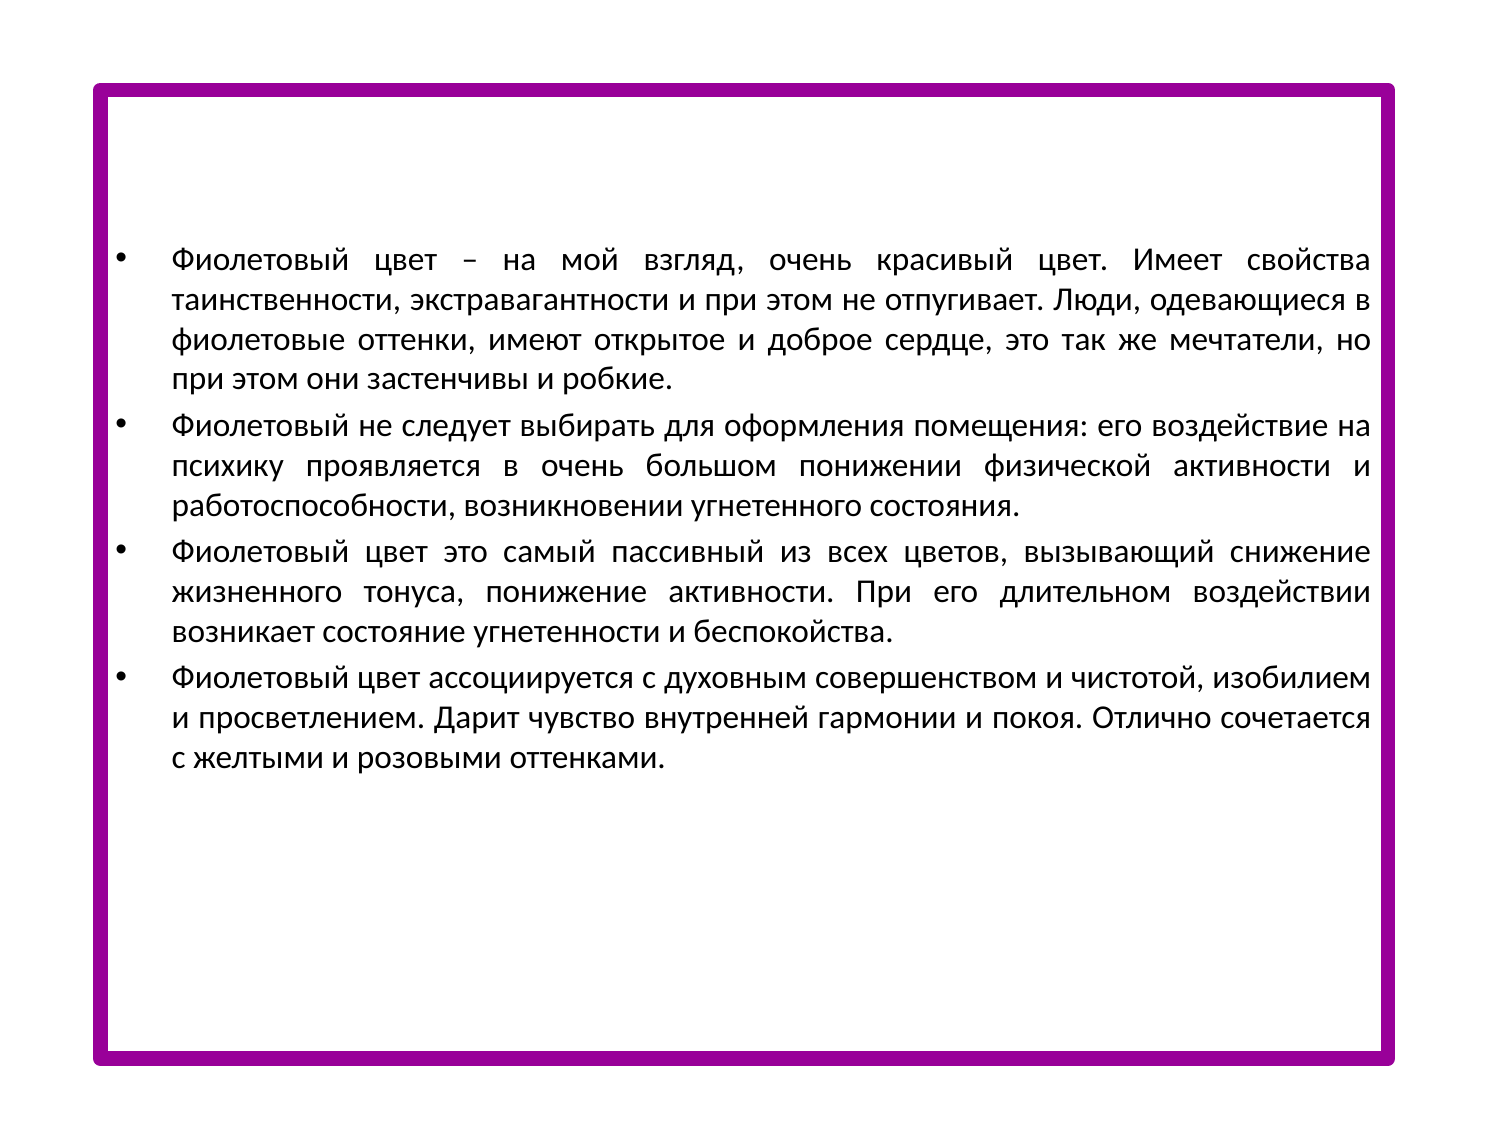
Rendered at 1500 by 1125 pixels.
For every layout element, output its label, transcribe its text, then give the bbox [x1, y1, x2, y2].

list Фиолетовый цвет – на мой взгляд, очень красивый цвет. Имеет свойства таинственности, экстравагантности и при этом не отпугивает. Люди, одевающиеся в фиолетовые оттенки, имеют открытое и доброе сердце, это так же мечтатели, но при этом они застенчивы и робкие. Фиолетовый не следует выбирать для оформления помещения: его воздействие на психику проявляется в очень большом понижении физической активности и работоспособности, возникновении угнетенного состояния. Фиолетовый цвет это самый пассивный из всех цветов, вызывающий снижение жизненного тонуса, понижение активности. При его длительном воздействии возникает состояние угнетенности и беспокойства. Фиолетовый цвет ассоциируется с духовным совершенством и чистотой, изобилием и просветлением. Дарит чувство внутренней гармонии и покоя. Отлично сочетается с желтыми и розовыми оттенками. [100, 90, 1388, 1059]
